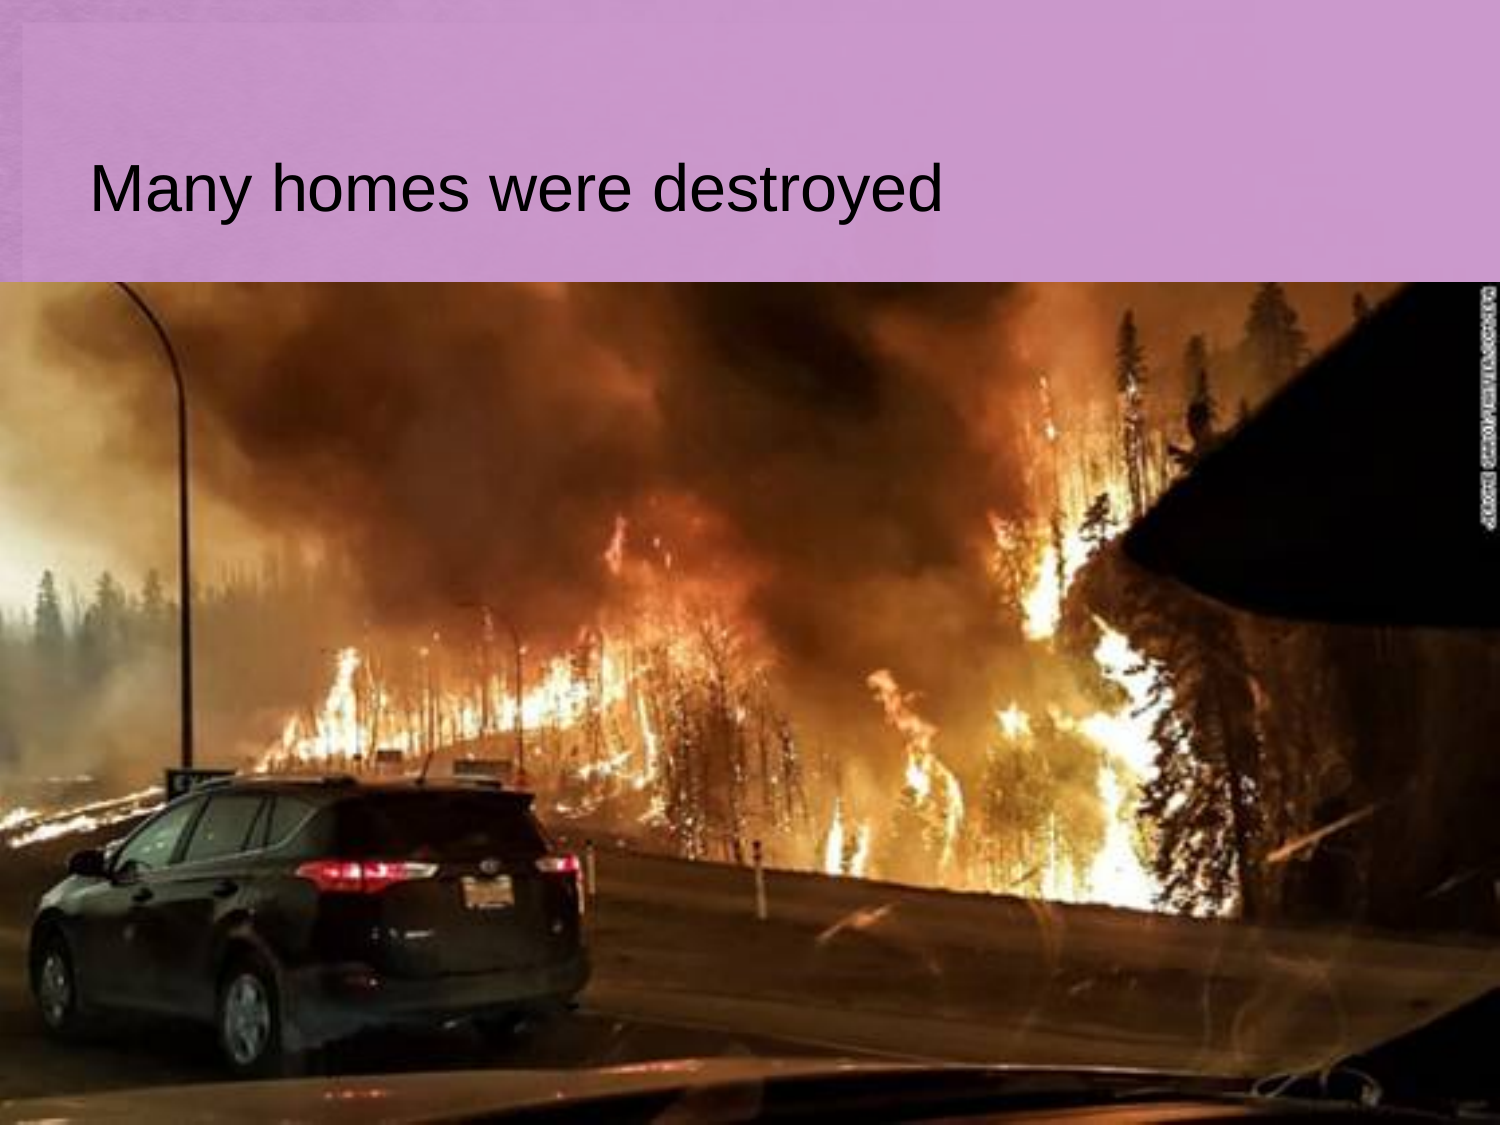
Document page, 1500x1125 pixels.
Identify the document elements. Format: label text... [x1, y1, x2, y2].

picture [0, 0, 1500, 282]
title Many homes were destroyed [74, 45, 1425, 233]
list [0, 282, 1500, 1125]
